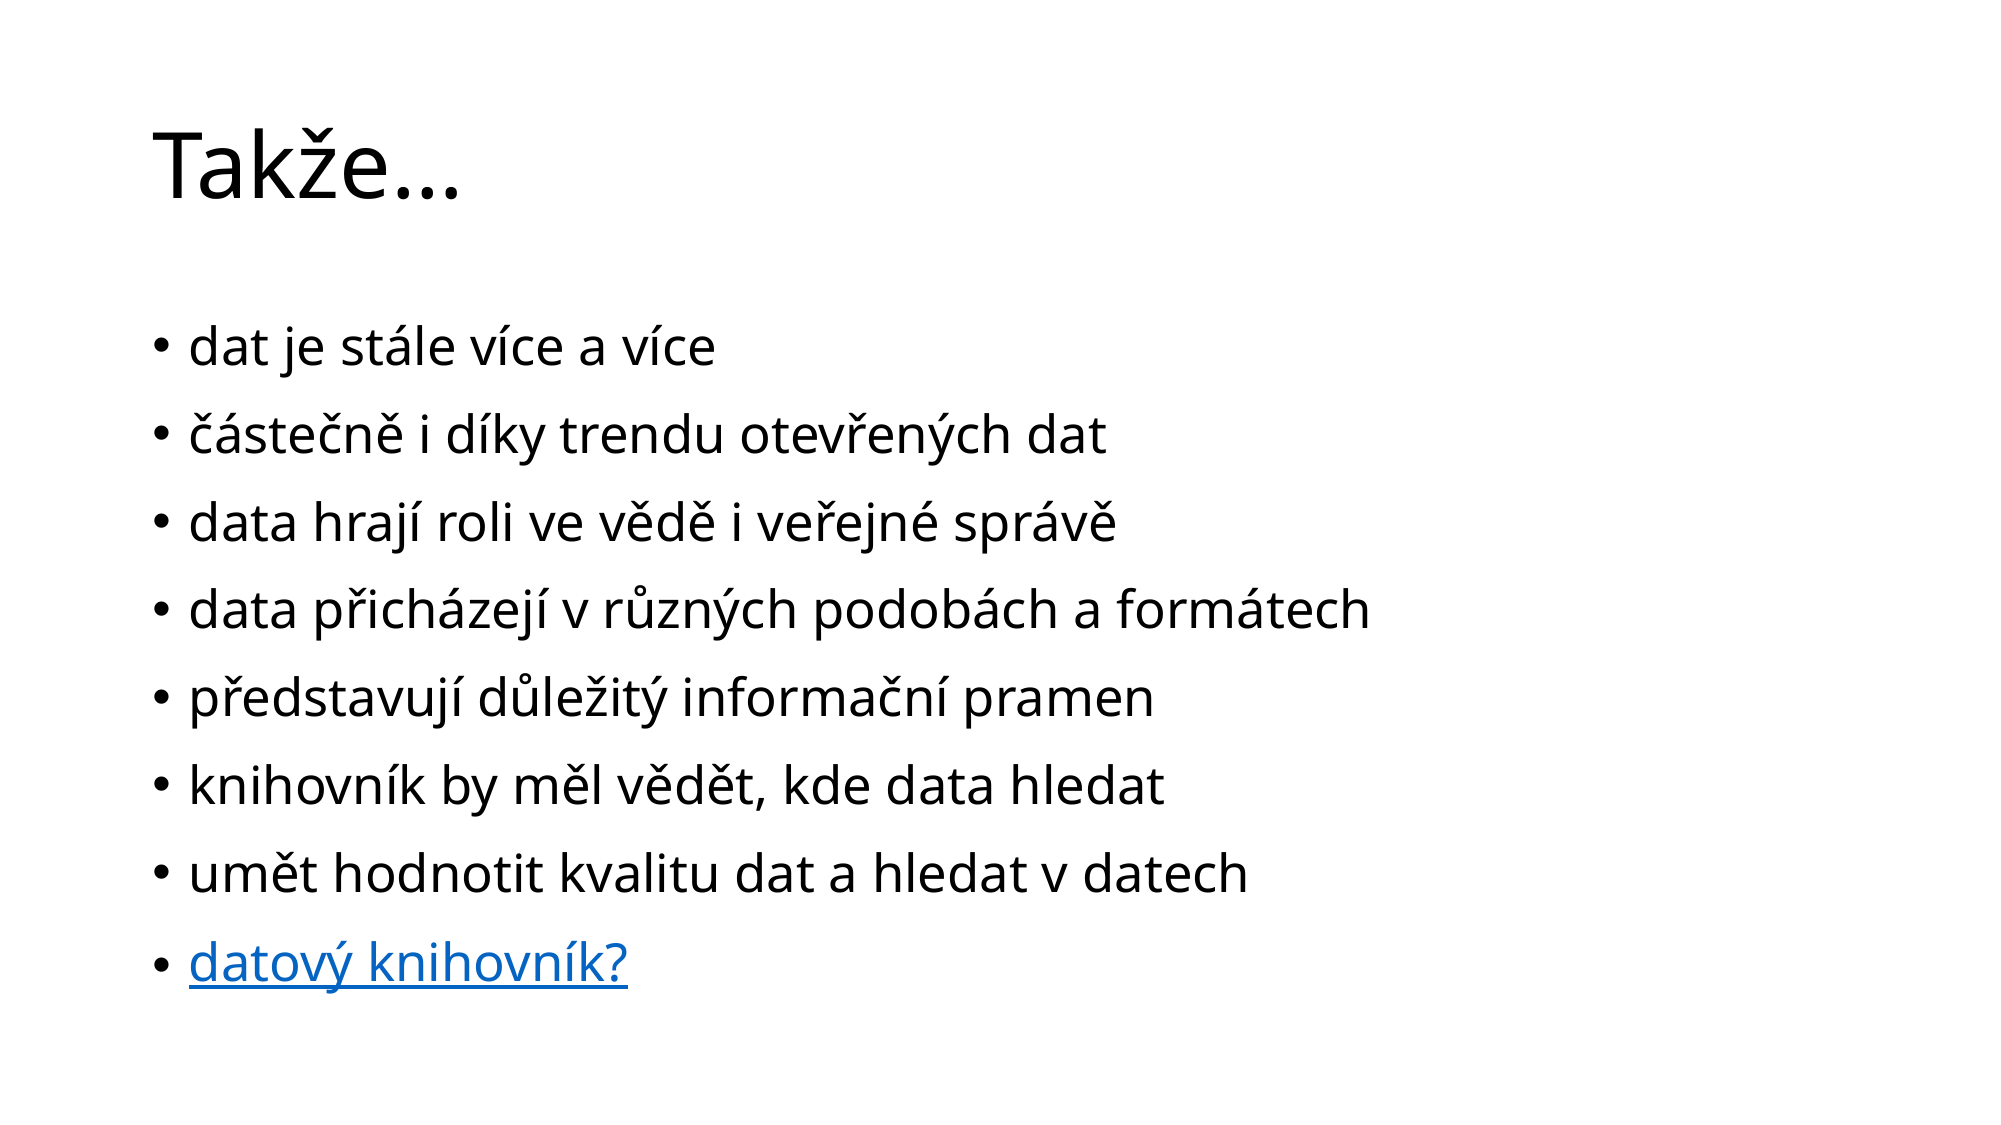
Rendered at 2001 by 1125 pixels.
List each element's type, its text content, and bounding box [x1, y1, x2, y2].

list dat je stále více a více částečně i díky trendu otevřených dat data hrají roli ve vědě i veřejné správě data přicházejí v různých podobách a formátech představují důležitý informační pramen knihovník by měl vědět, kde data hledat umět hodnotit kvalitu dat a hledat v datech datový knihovník? [137, 299, 1863, 1014]
title Takže… [137, 59, 1863, 278]
